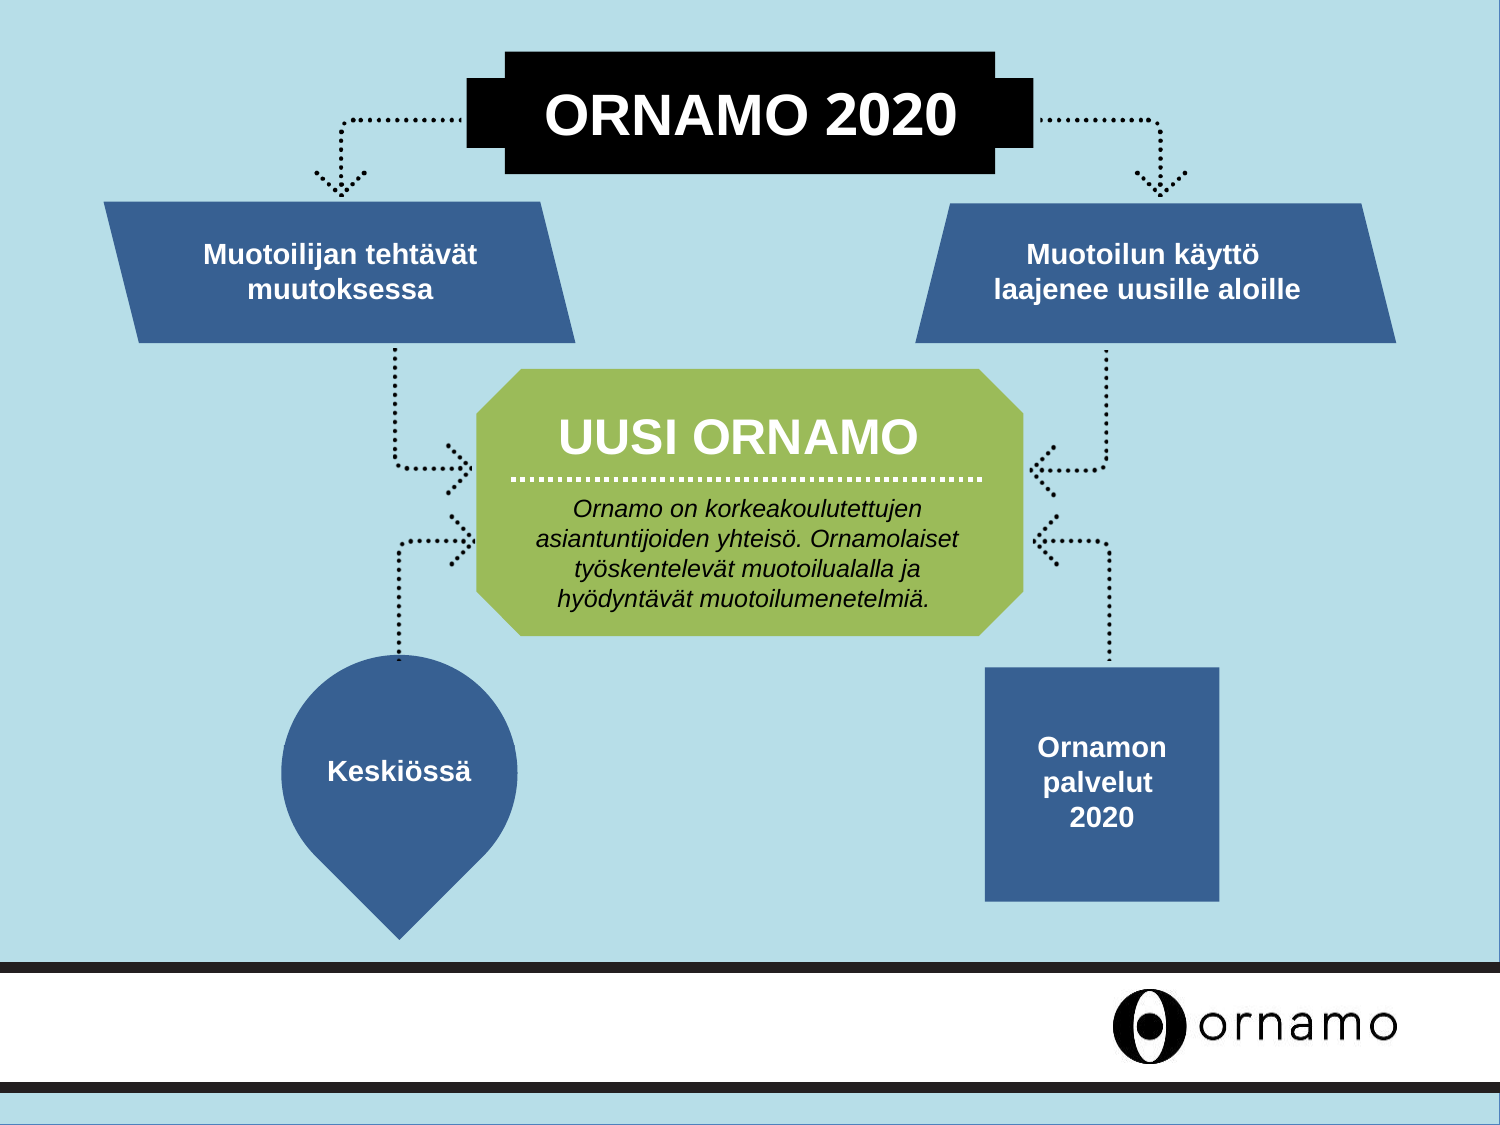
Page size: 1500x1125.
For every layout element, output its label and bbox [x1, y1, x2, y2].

picture [1113, 989, 1397, 1064]
text_box [103, 201, 1397, 344]
text_box [476, 498, 1024, 513]
picture [313, 117, 462, 197]
picture [1040, 117, 1188, 197]
text_box [466, 51, 1034, 175]
text_box [392, 348, 1109, 498]
text_box [281, 654, 1220, 902]
text_box [396, 513, 1112, 661]
